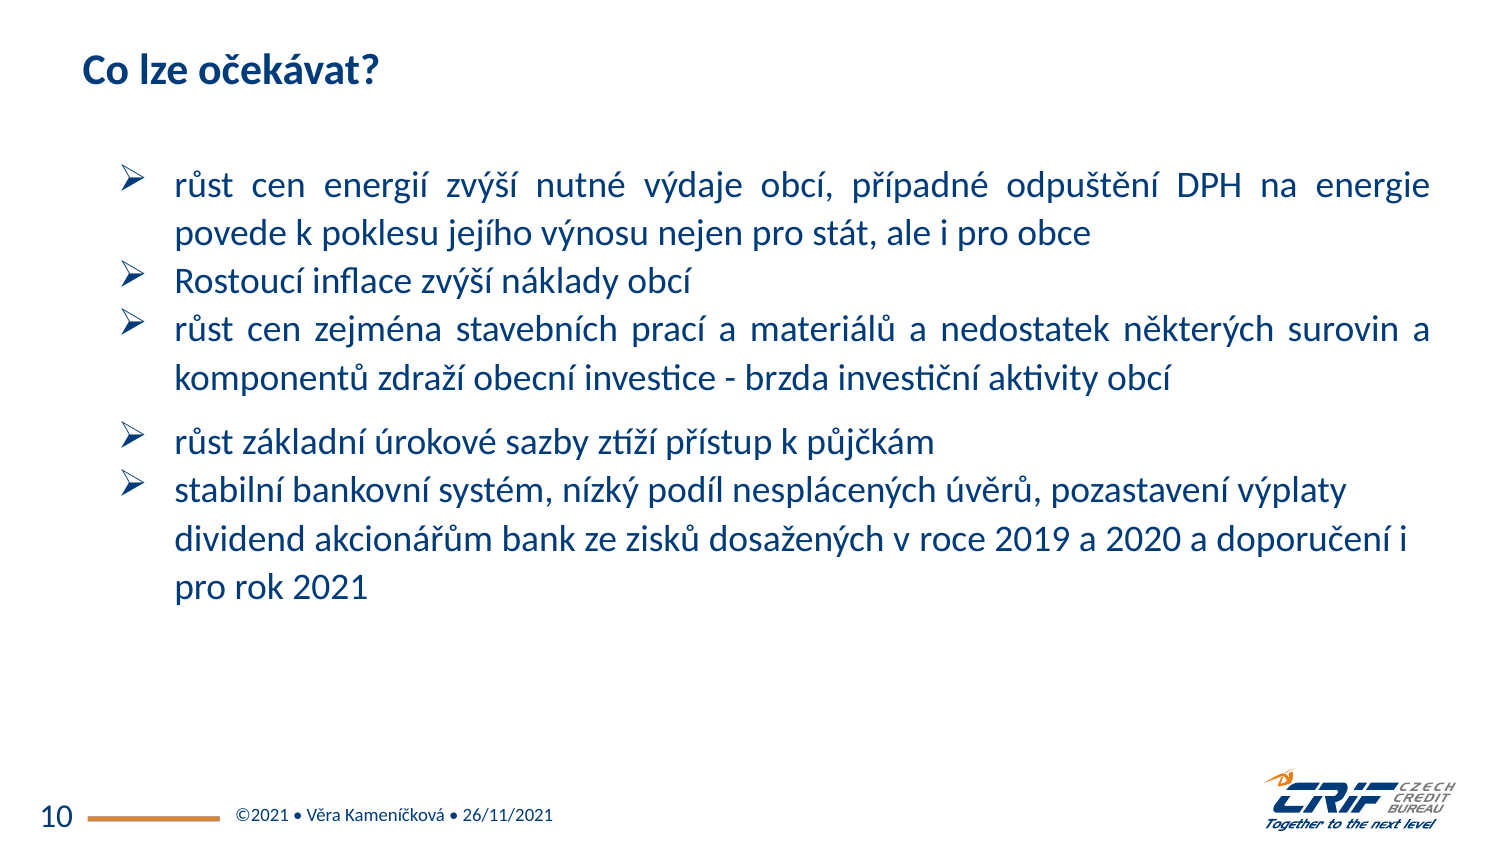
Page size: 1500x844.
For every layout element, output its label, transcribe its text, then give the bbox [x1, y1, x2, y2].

text_box růst cen energií zvýší nutné výdaje obcí, případné odpuštění DPH na energie povede k poklesu jejího výnosu nejen pro stát, ale i pro obce Rostoucí inflace zvýší náklady obcí růst cen zejména stavebních prací a materiálů a nedostatek některých surovin a komponentů zdraží obecní investice - brzda investiční aktivity obcí růst základní úrokové sazby ztíží přístup k půjčkám stabilní bankovní systém, nízký podíl nesplácených úvěrů, pozastavení výplaty dividend akcionářům bank ze zisků dosažených v roce 2019 a 2020 a doporučení i pro rok 2021 [103, 149, 1447, 615]
title Co lze očekávat? [75, 33, 1425, 101]
picture [87, 776, 730, 823]
footer ©2021 • Věra Kameníčková • 26/11/2021 [220, 791, 727, 837]
slide_number 10 [0, 792, 88, 837]
